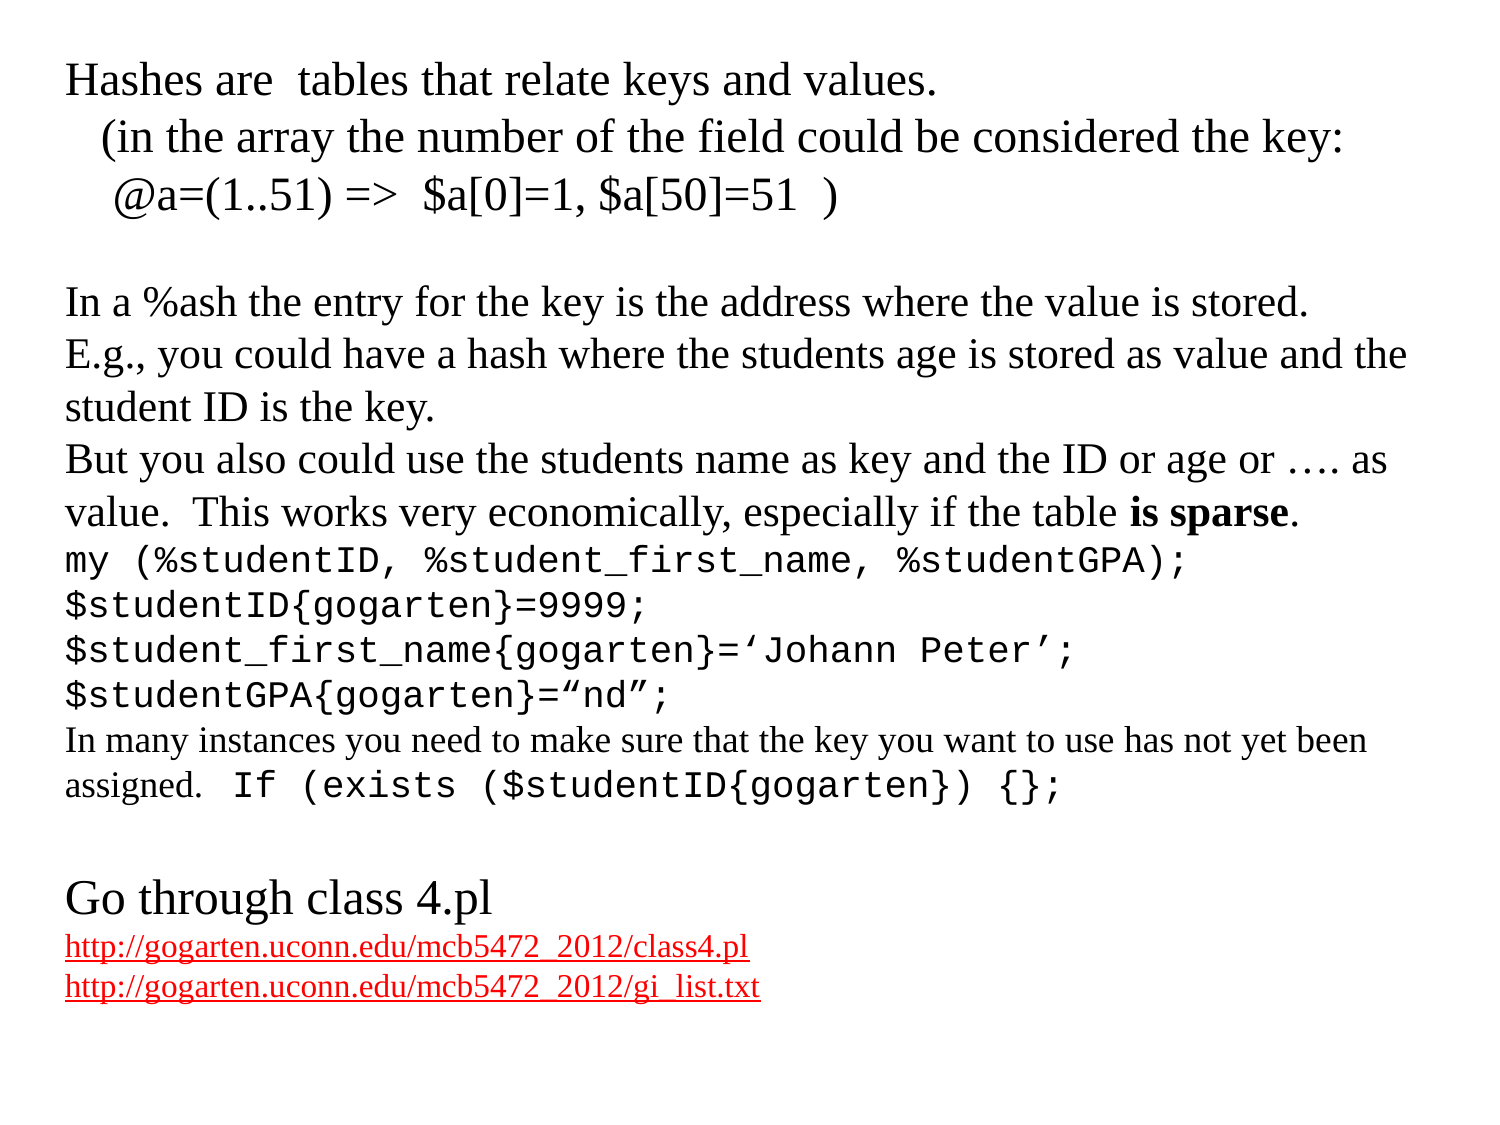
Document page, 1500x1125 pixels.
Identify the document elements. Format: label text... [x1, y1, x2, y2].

text_box Hashes are tables that relate keys and values. (in the array the number of the field could be considered the key: @a=(1..51) => $a[0]=1, $a[50]=51 ) In a %ash the entry for the key is the address where the value is stored. E.g., you could have a hash where the students age is stored as value and the student ID is the key. But you also could use the students name as key and the ID or age or …. as value. This works very economically, especially if the table is sparse. my (%studentID, %student_first_name, %studentGPA);$studentID{gogarten}=9999; $student_first_name{gogarten}=‘Johann Peter’; $studentGPA{gogarten}=“nd”; In many instances you need to make sure that the key you want to use has not yet been assigned. If (exists ($studentID{gogarten}) {}; Go through class 4.pl http://gogarten.uconn.edu/mcb5472_2012/class4.pl http://gogarten.uconn.edu/mcb5472_2012/gi_list.txt [50, 0, 1425, 1125]
